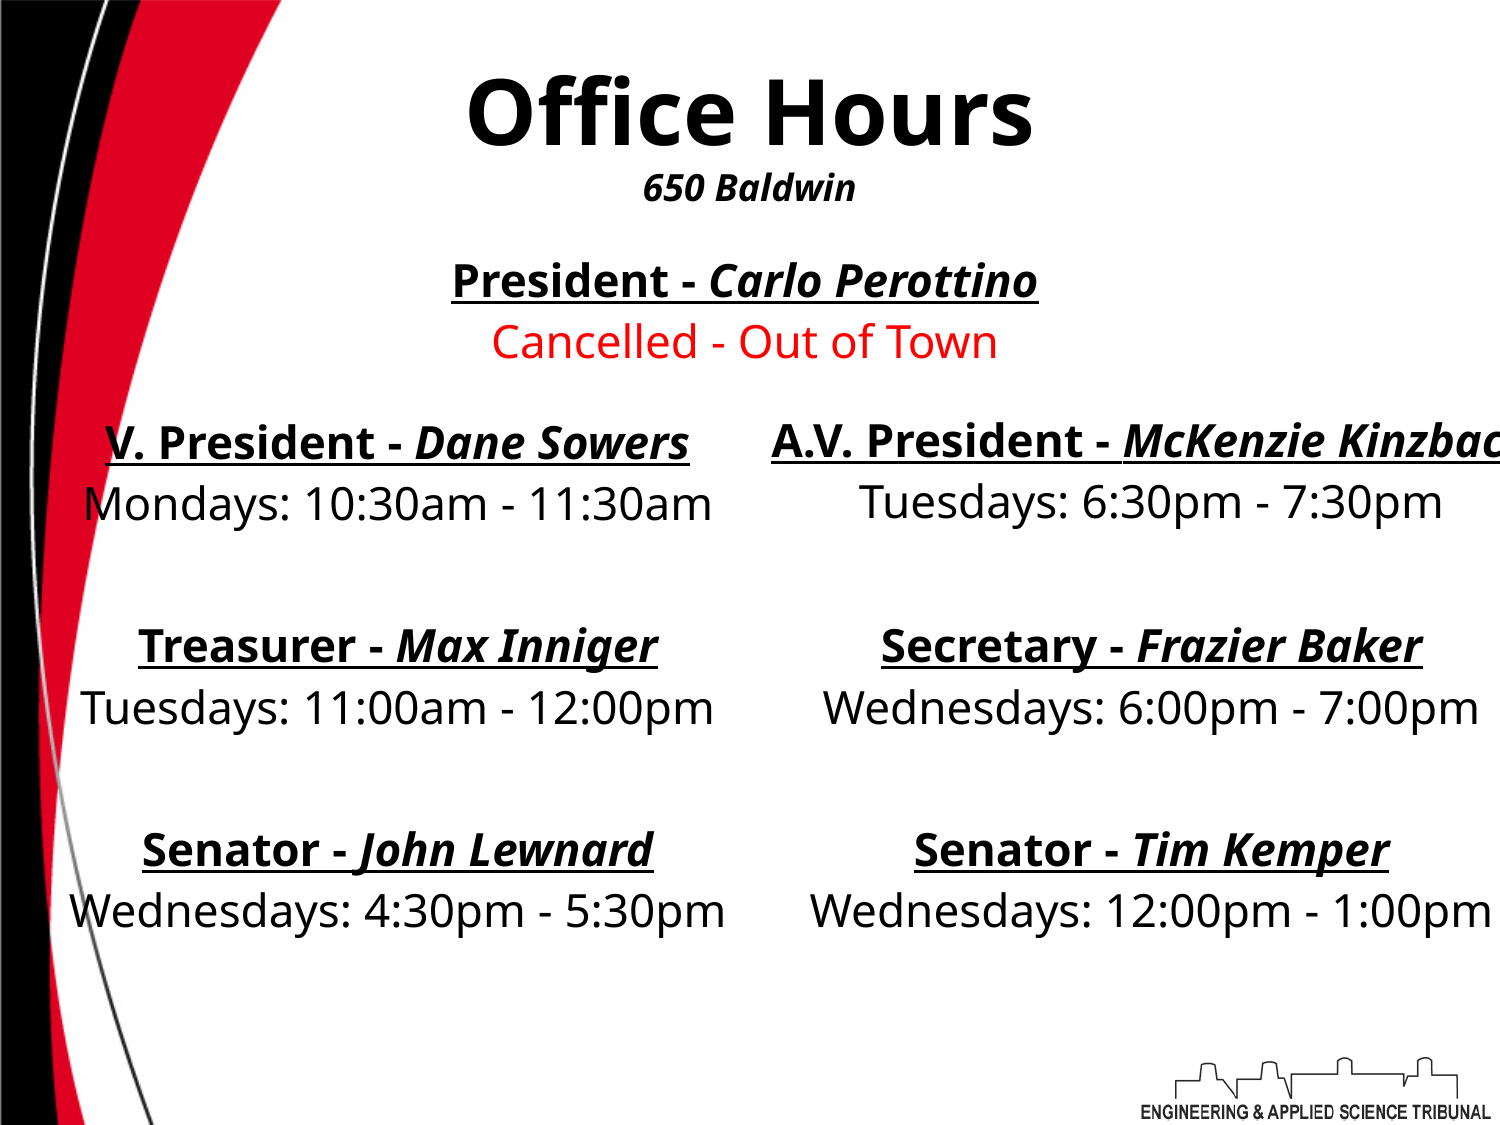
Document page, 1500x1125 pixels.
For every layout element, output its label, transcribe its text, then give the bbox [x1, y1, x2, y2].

list Secretary - Frazier Baker Wednesdays: 6:00pm - 7:00pm [609, 609, 1500, 726]
list V. President - Dane Sowers Mondays: 10:30am - 11:30am [0, 405, 940, 522]
list Senator - John Lewnard Wednesdays: 4:30pm - 5:30pm [0, 812, 609, 929]
picture [0, 522, 422, 609]
picture [0, 929, 422, 1125]
picture [0, 0, 422, 405]
list A.V. President - McKenzie Kinzbach Tuesdays: 6:30pm - 7:30pm [609, 403, 1500, 520]
title Office Hours 650 Baldwin [118, 37, 1382, 225]
list Treasurer - Max Inniger Tuesdays: 11:00am - 12:00pm [0, 609, 609, 726]
list President - Carlo Perottino Cancelled - Out of Town [203, 244, 1287, 361]
picture [1137, 1057, 1495, 1121]
list Senator - Tim Kemper Wednesdays: 12:00pm - 1:00pm [609, 812, 1500, 929]
picture [0, 726, 422, 812]
